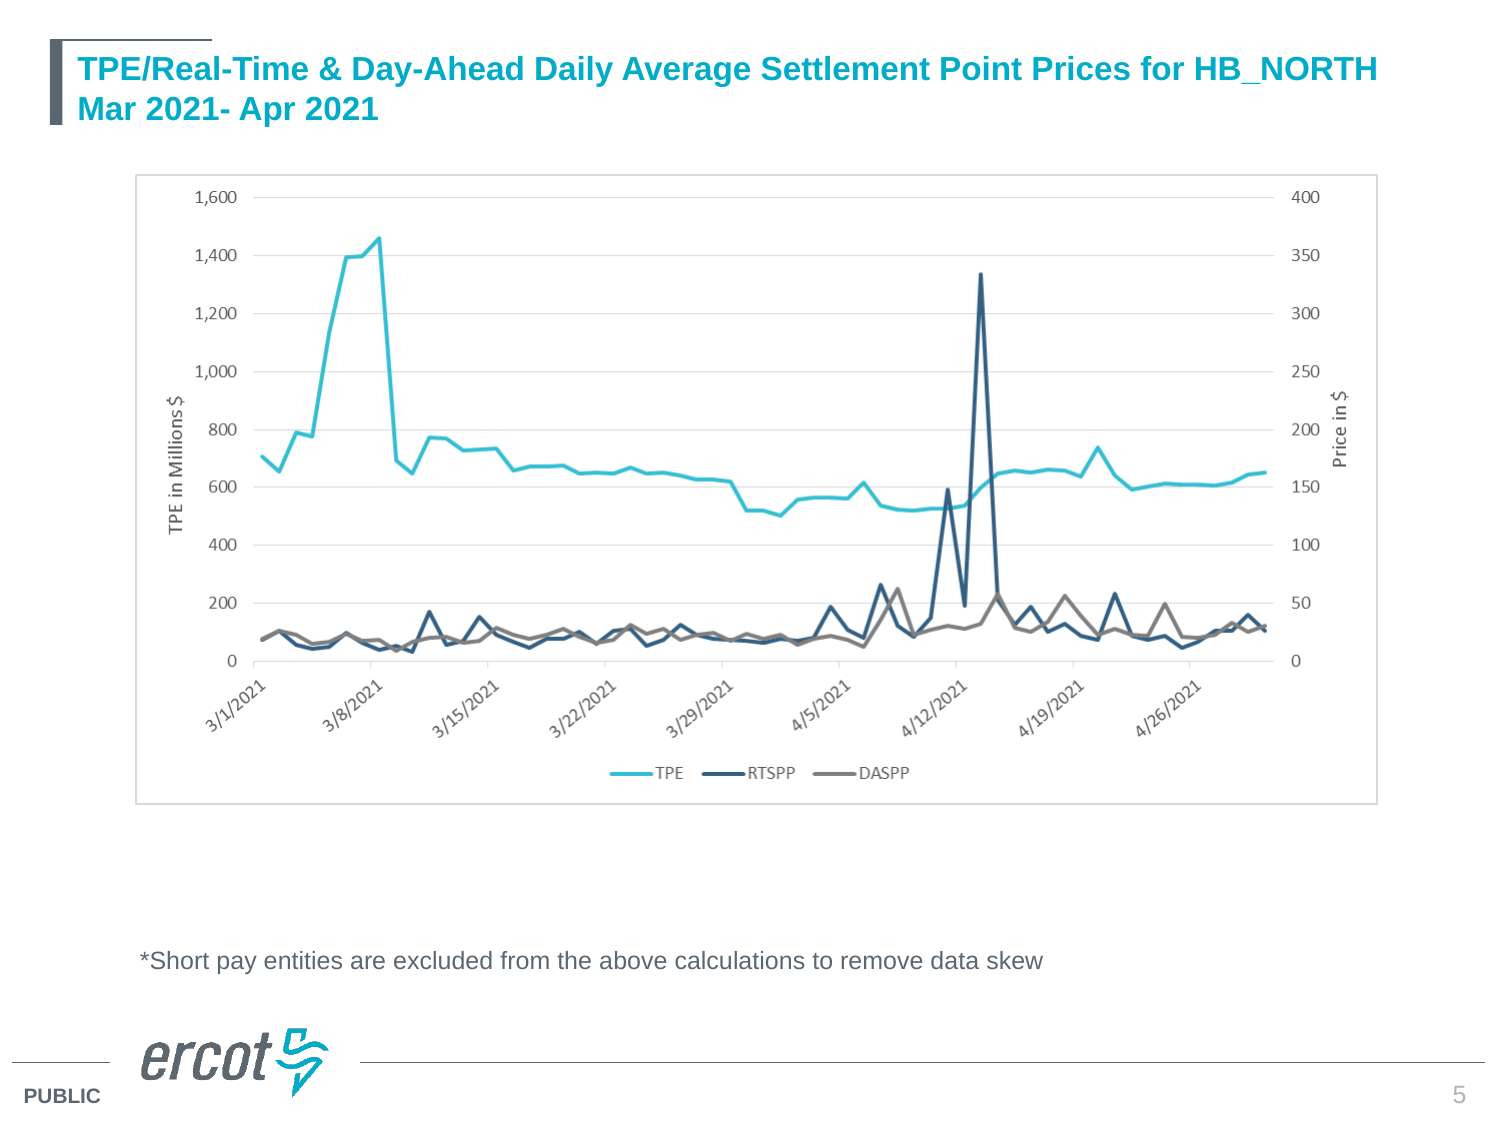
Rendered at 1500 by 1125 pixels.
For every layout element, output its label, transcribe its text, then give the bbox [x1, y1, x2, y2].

picture [137, 1024, 332, 1100]
slide_number 5 [1437, 1076, 1475, 1112]
text_box *Short pay entities are excluded from the above calculations to remove data skew [124, 937, 1413, 983]
title TPE/Real-Time & Day-Ahead Daily Average Settlement Point Prices for HB_NORTH Mar 2021- Apr 2021 [62, 39, 1450, 228]
picture [134, 174, 1378, 806]
